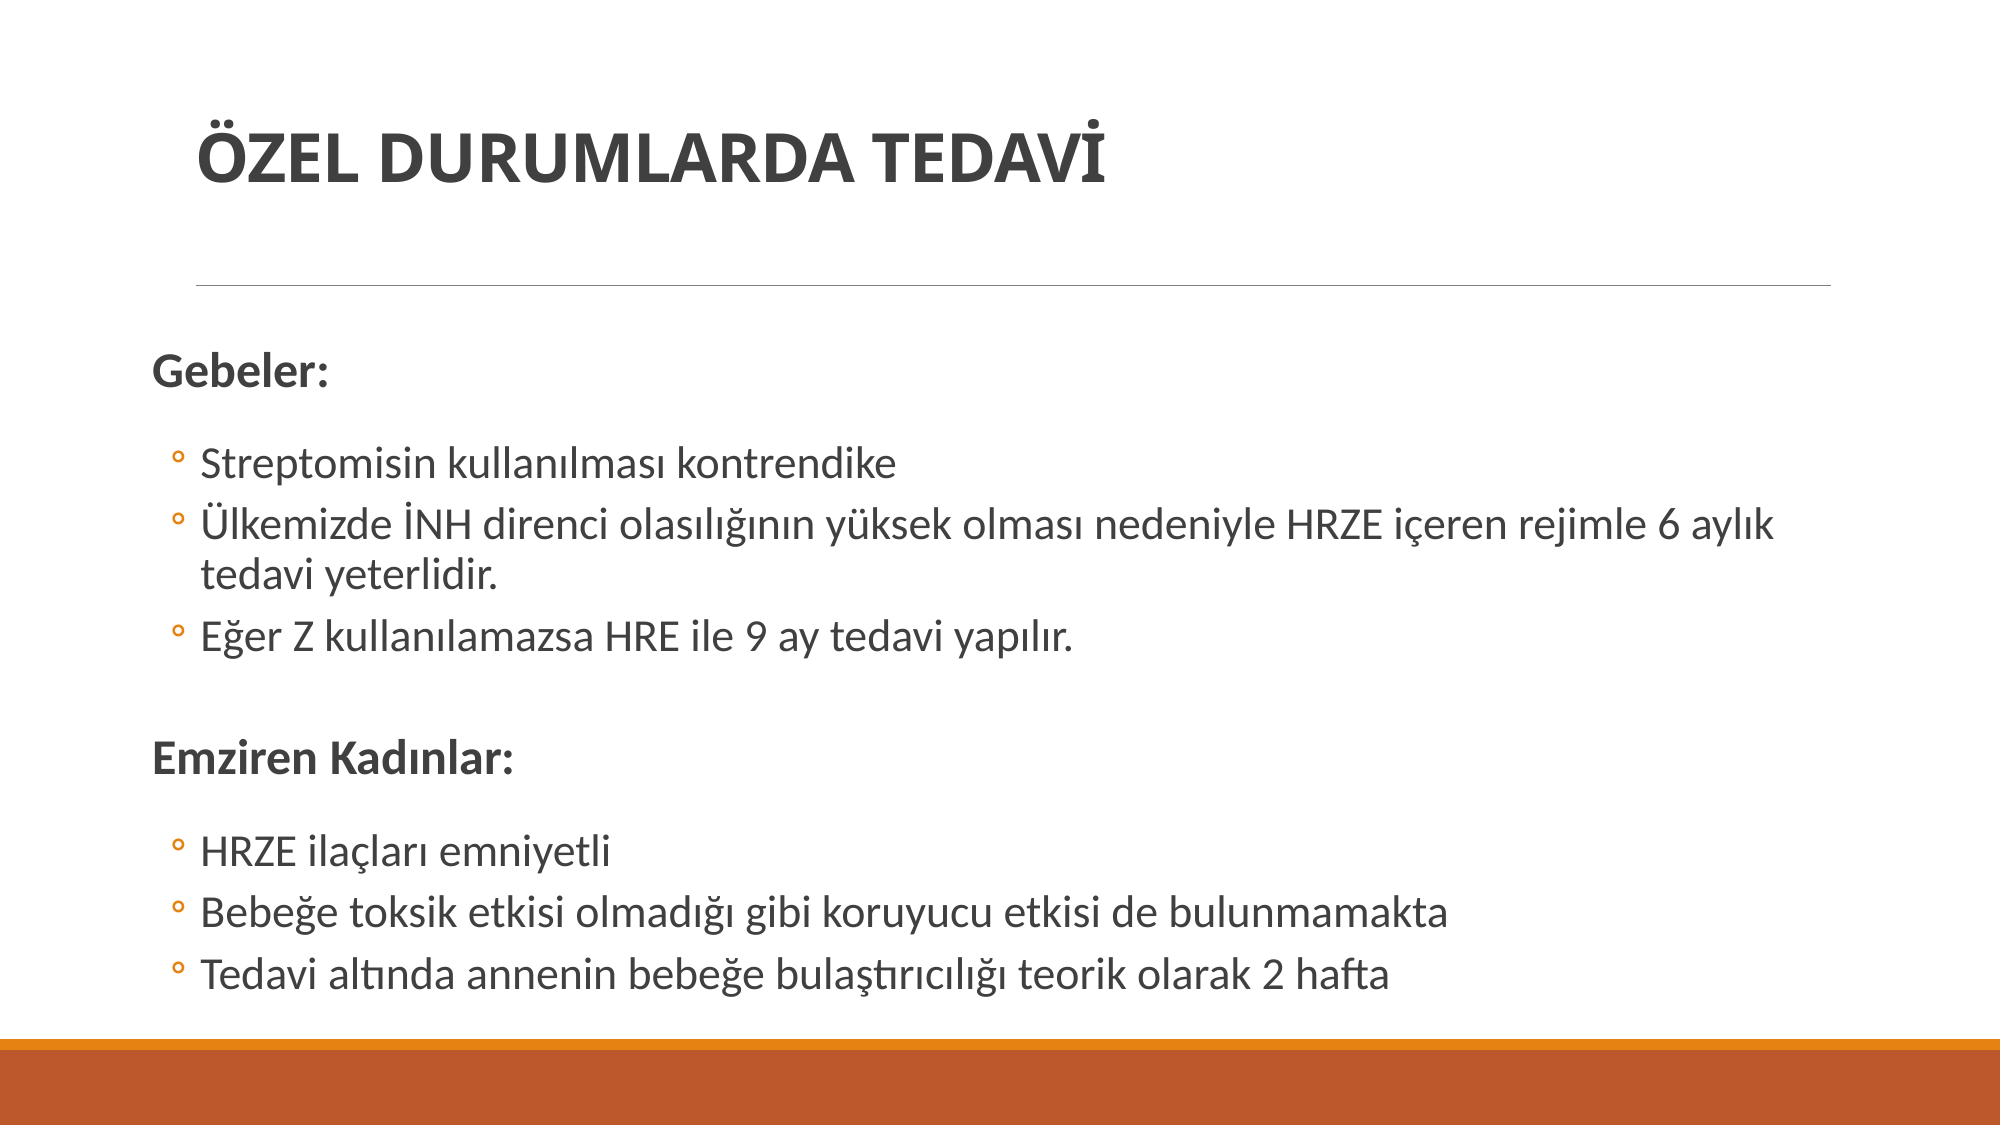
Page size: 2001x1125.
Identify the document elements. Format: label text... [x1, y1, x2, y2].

title ÖZEL DURUMLARDA TEDAVİ [180, 47, 1830, 285]
list Gebeler: Streptomisin kullanılması kontrendike Ülkemizde İNH direnci olasılığının yüksek olması nedeniyle HRZE içeren rejimle 6 aylık tedavi yeterlidir. Eğer Z kullanılamazsa HRE ile 9 ay tedavi yapılır. Emziren Kadınlar: HRZE ilaçları emniyetli Bebeğe toksik etkisi olmadığı gibi koruyucu etkisi de bulunmamakta Tedavi altında annenin bebeğe bulaştırıcılığı teorik olarak 2 hafta [137, 299, 1863, 1066]
